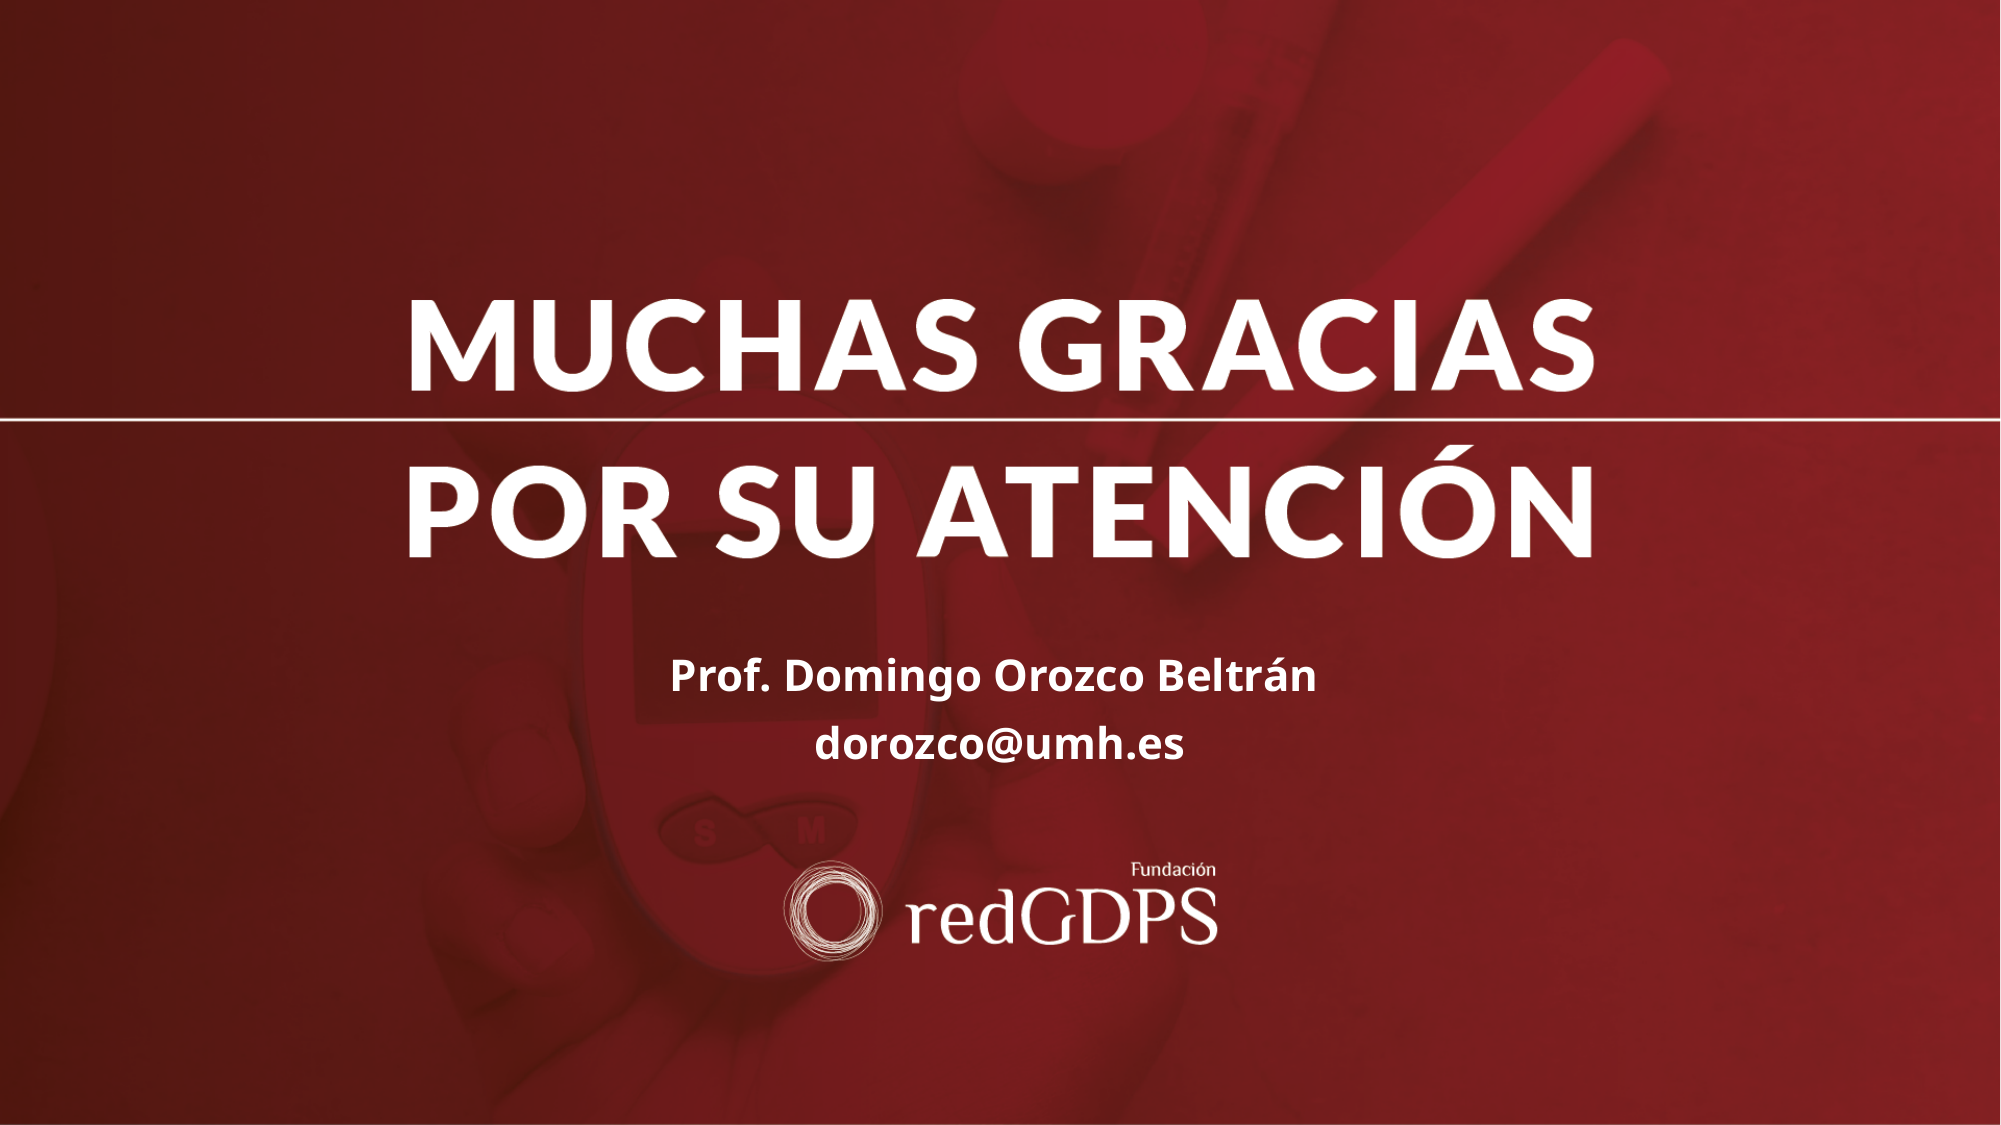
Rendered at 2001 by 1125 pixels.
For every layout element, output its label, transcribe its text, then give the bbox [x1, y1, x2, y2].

text_box Prof. Domingo Orozco Beltrán dorozco@umh.es [137, 646, 1863, 817]
picture [0, 0, 2001, 1125]
